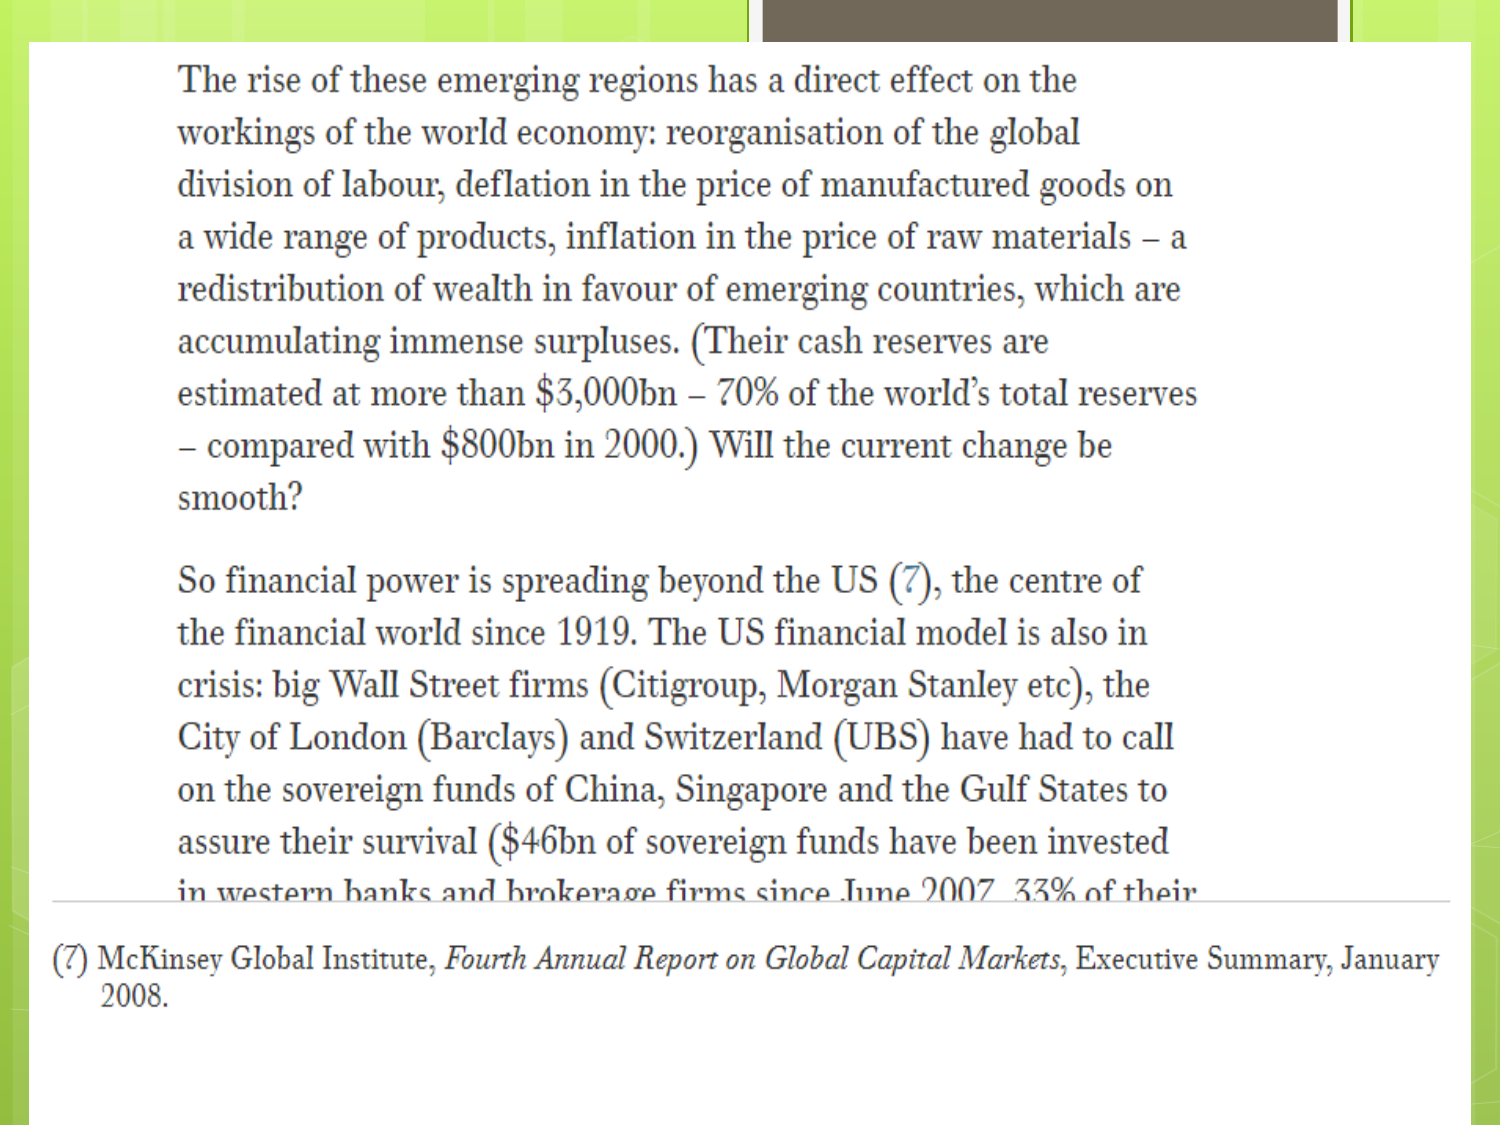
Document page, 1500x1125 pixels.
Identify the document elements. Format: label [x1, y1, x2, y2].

list [29, 42, 1471, 1125]
